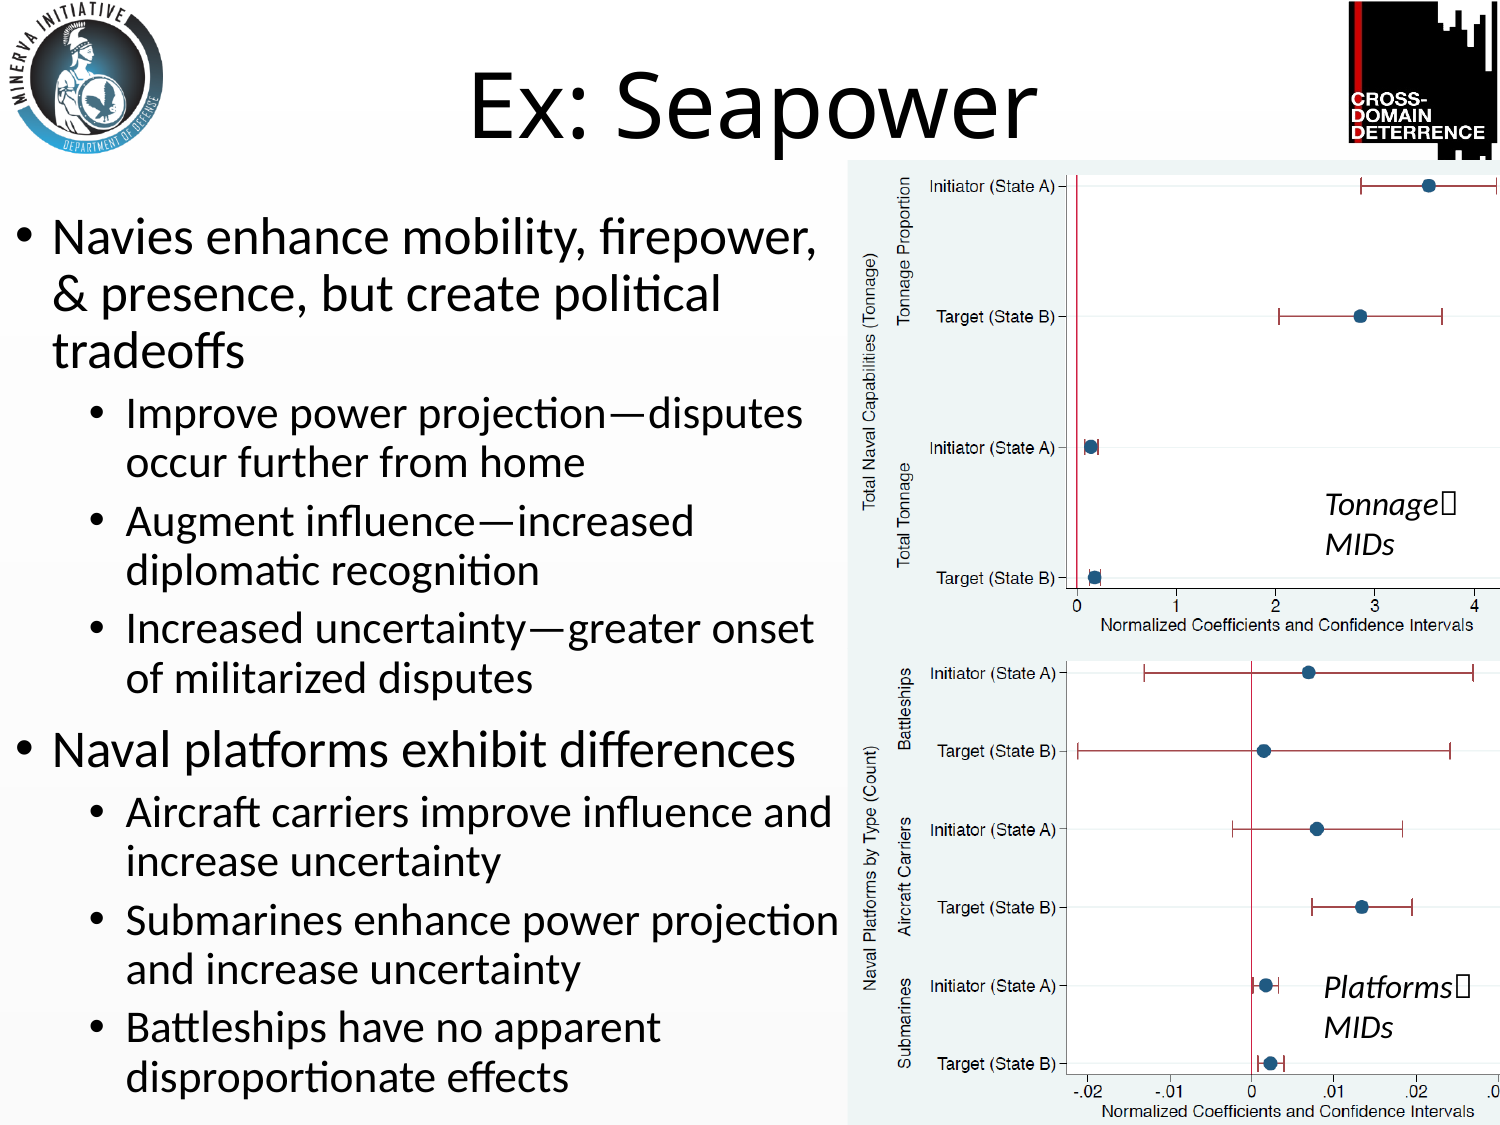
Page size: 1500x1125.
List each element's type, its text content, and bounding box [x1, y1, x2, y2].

picture [7, 0, 141, 154]
picture [847, 0, 1500, 1125]
title Ex: Seapower [141, 0, 1366, 201]
list Navies enhance mobility, firepower, & presence, but create political tradeoffs Improve power projection—disputes occur further from home Augment influence—increased diplomatic recognition Increased uncertainty—greater onset of militarized disputes Naval platforms exhibit differences Aircraft carriers improve influence and increase uncertainty Submarines enhance power projection and increase uncertainty Battleships have no apparent disproportionate effects [0, 201, 847, 1125]
